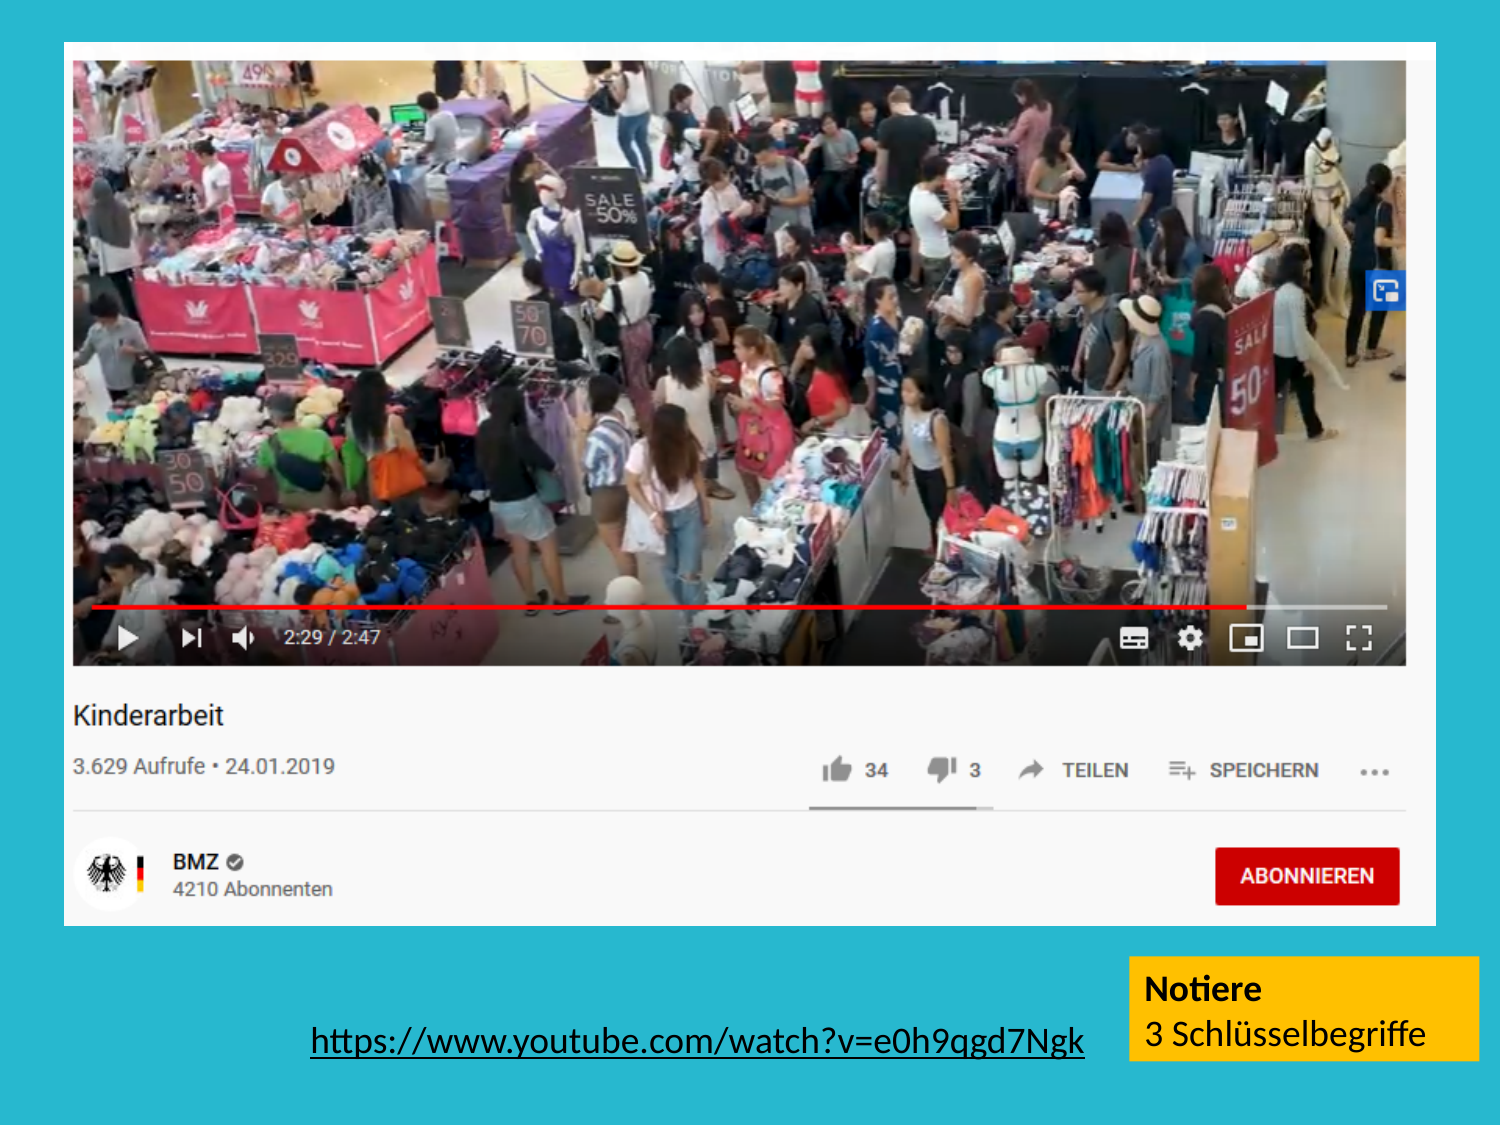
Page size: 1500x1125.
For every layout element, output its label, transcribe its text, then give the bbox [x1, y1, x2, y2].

text_box Notiere 3 Schlüsselbegriffe [1129, 956, 1480, 1062]
text_box https://www.youtube.com/watch?v=e0h9qgd7Ngk [295, 1009, 1205, 1069]
picture [63, 42, 1437, 926]
